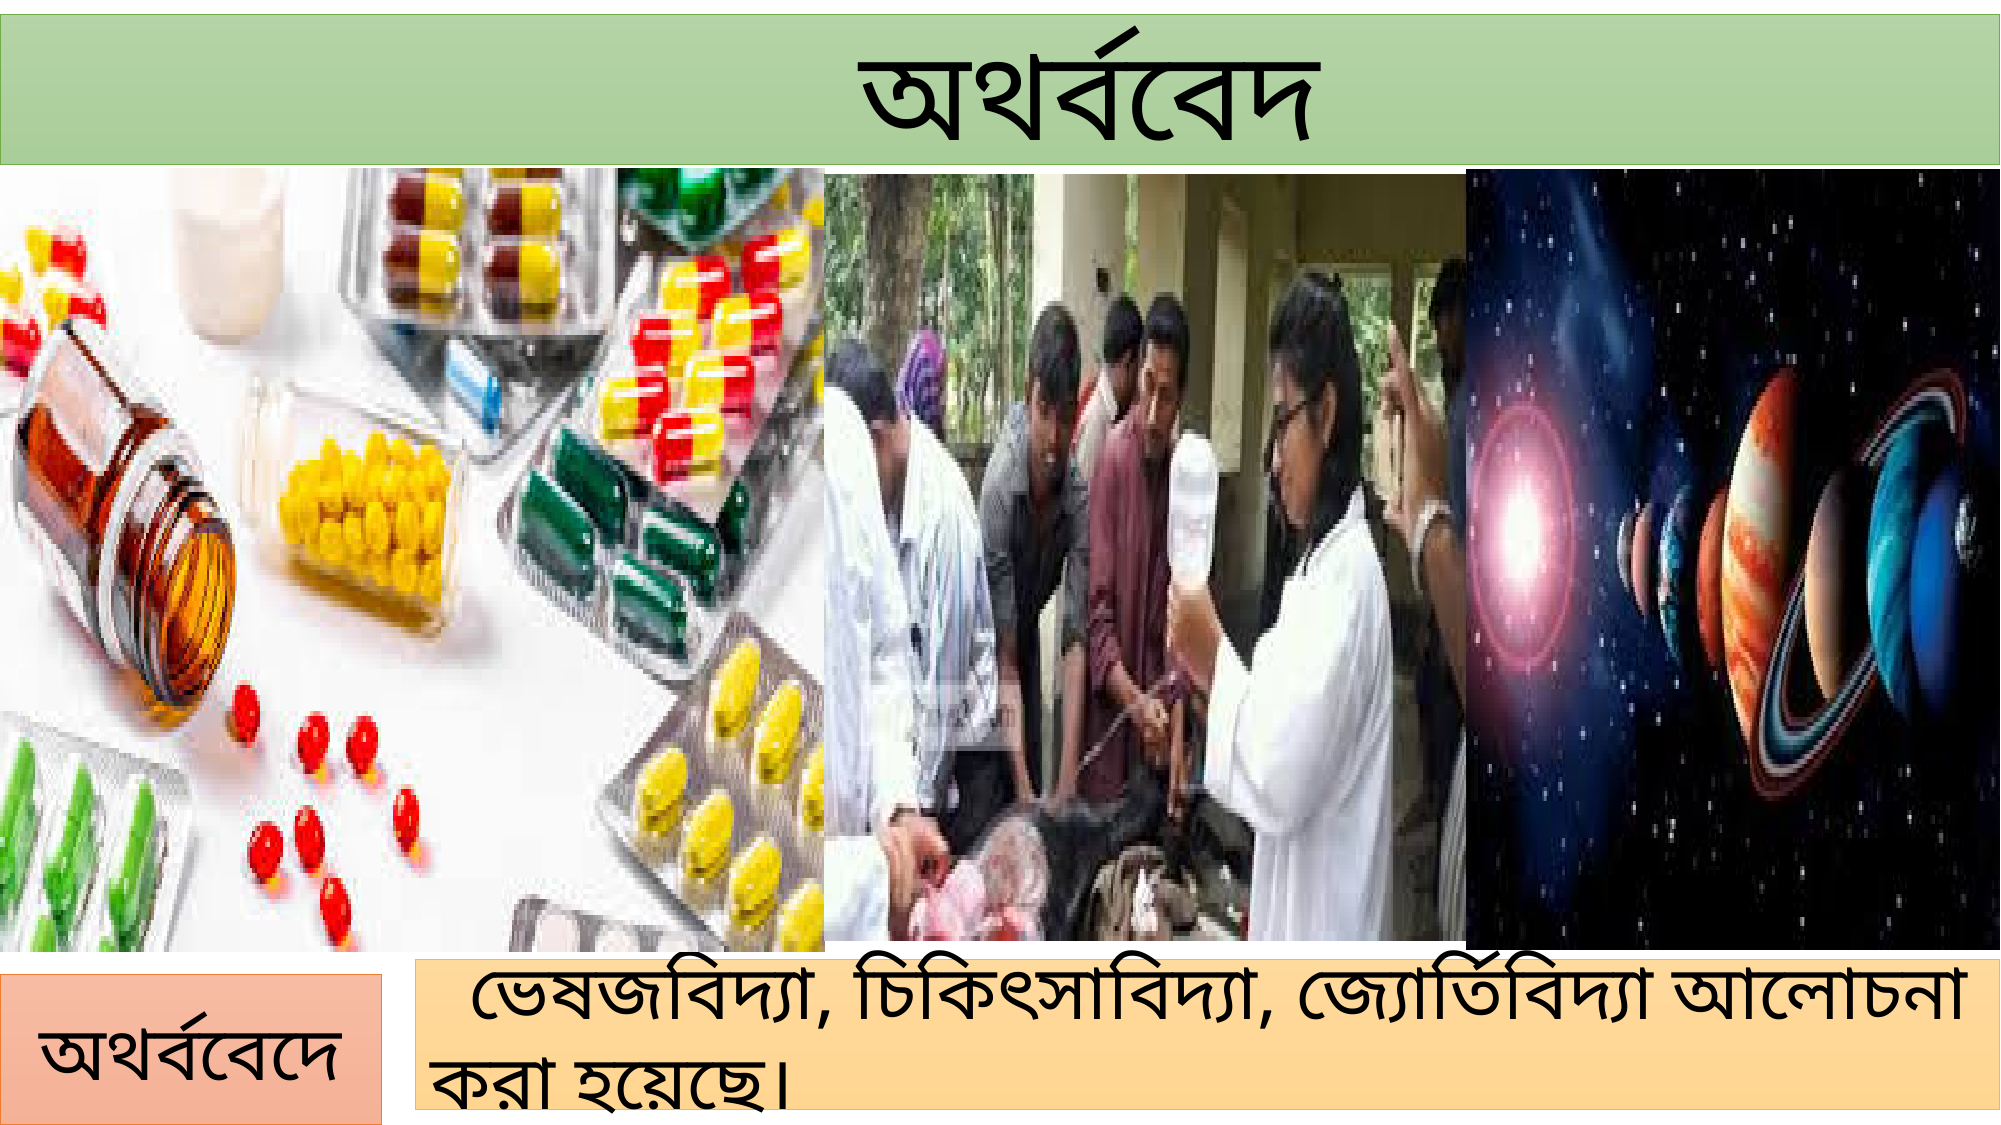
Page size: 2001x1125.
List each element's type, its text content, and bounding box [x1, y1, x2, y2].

picture [0, 168, 2000, 952]
text_box ভেষজবিদ্যা, চিকিৎসাবিদ্যা, জ্যোর্তিবিদ্যা আলোচনা করা হয়েছে। [415, 959, 2000, 1110]
text_box অথর্ববেদ [0, 14, 2000, 165]
text_box অথর্ববেদে [0, 974, 382, 1125]
